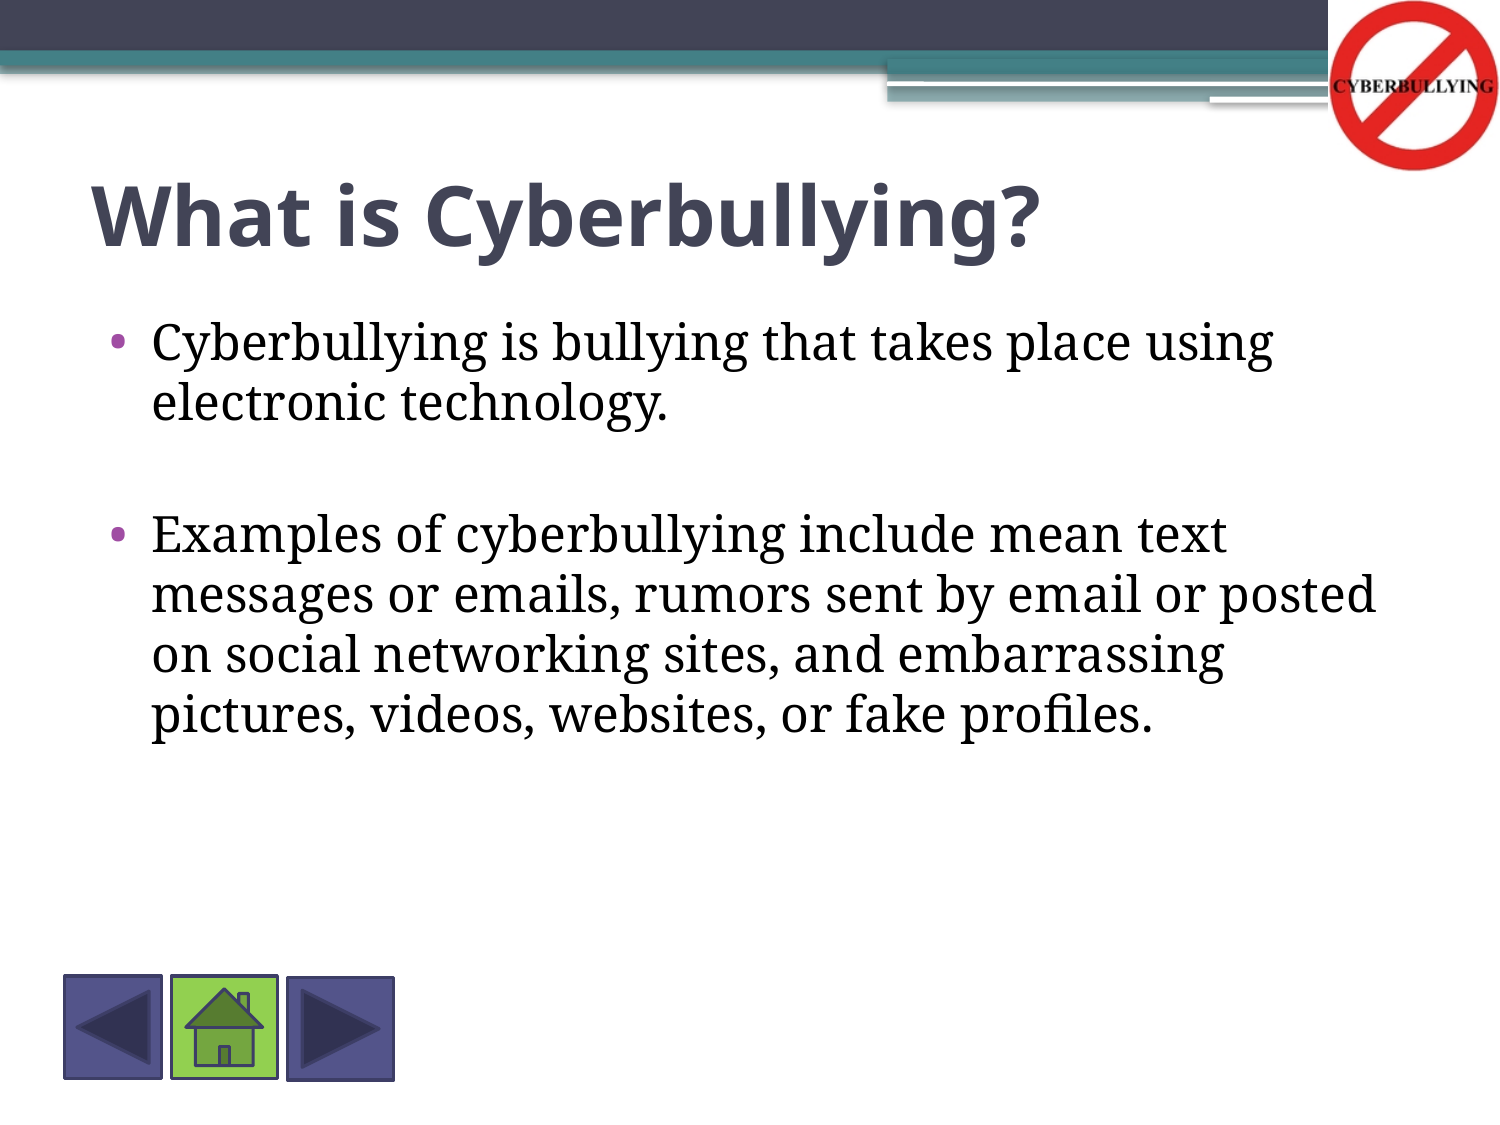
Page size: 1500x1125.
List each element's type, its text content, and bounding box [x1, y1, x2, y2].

picture [1328, 0, 1500, 172]
title What is Cyberbullying? [76, 125, 1427, 301]
list Cyberbullying is bullying that takes place using electronic technology. Examples of cyberbullying include mean text messages or emails, rumors sent by email or posted on social networking sites, and embarrassing pictures, videos, websites, or fake profiles. [76, 302, 1427, 1013]
